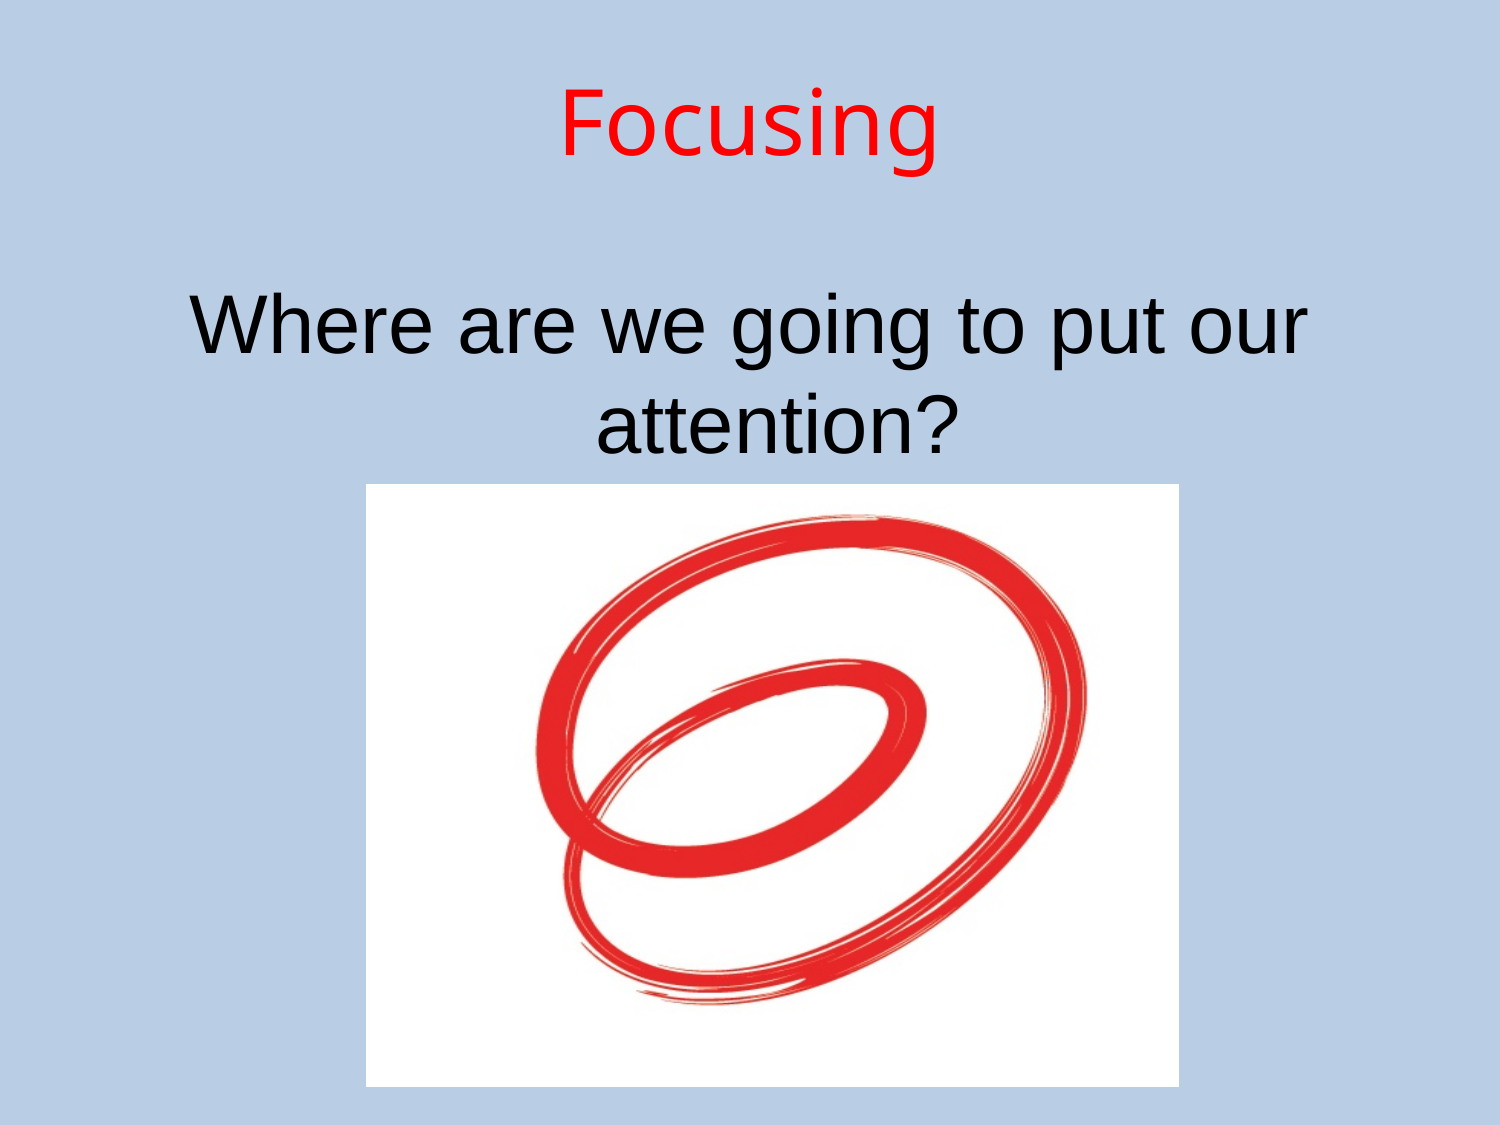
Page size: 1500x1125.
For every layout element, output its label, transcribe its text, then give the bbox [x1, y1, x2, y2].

picture [366, 484, 1179, 1087]
list Where are we going to put our attention? [0, 262, 1500, 1087]
title Focusing [0, 37, 1500, 200]
